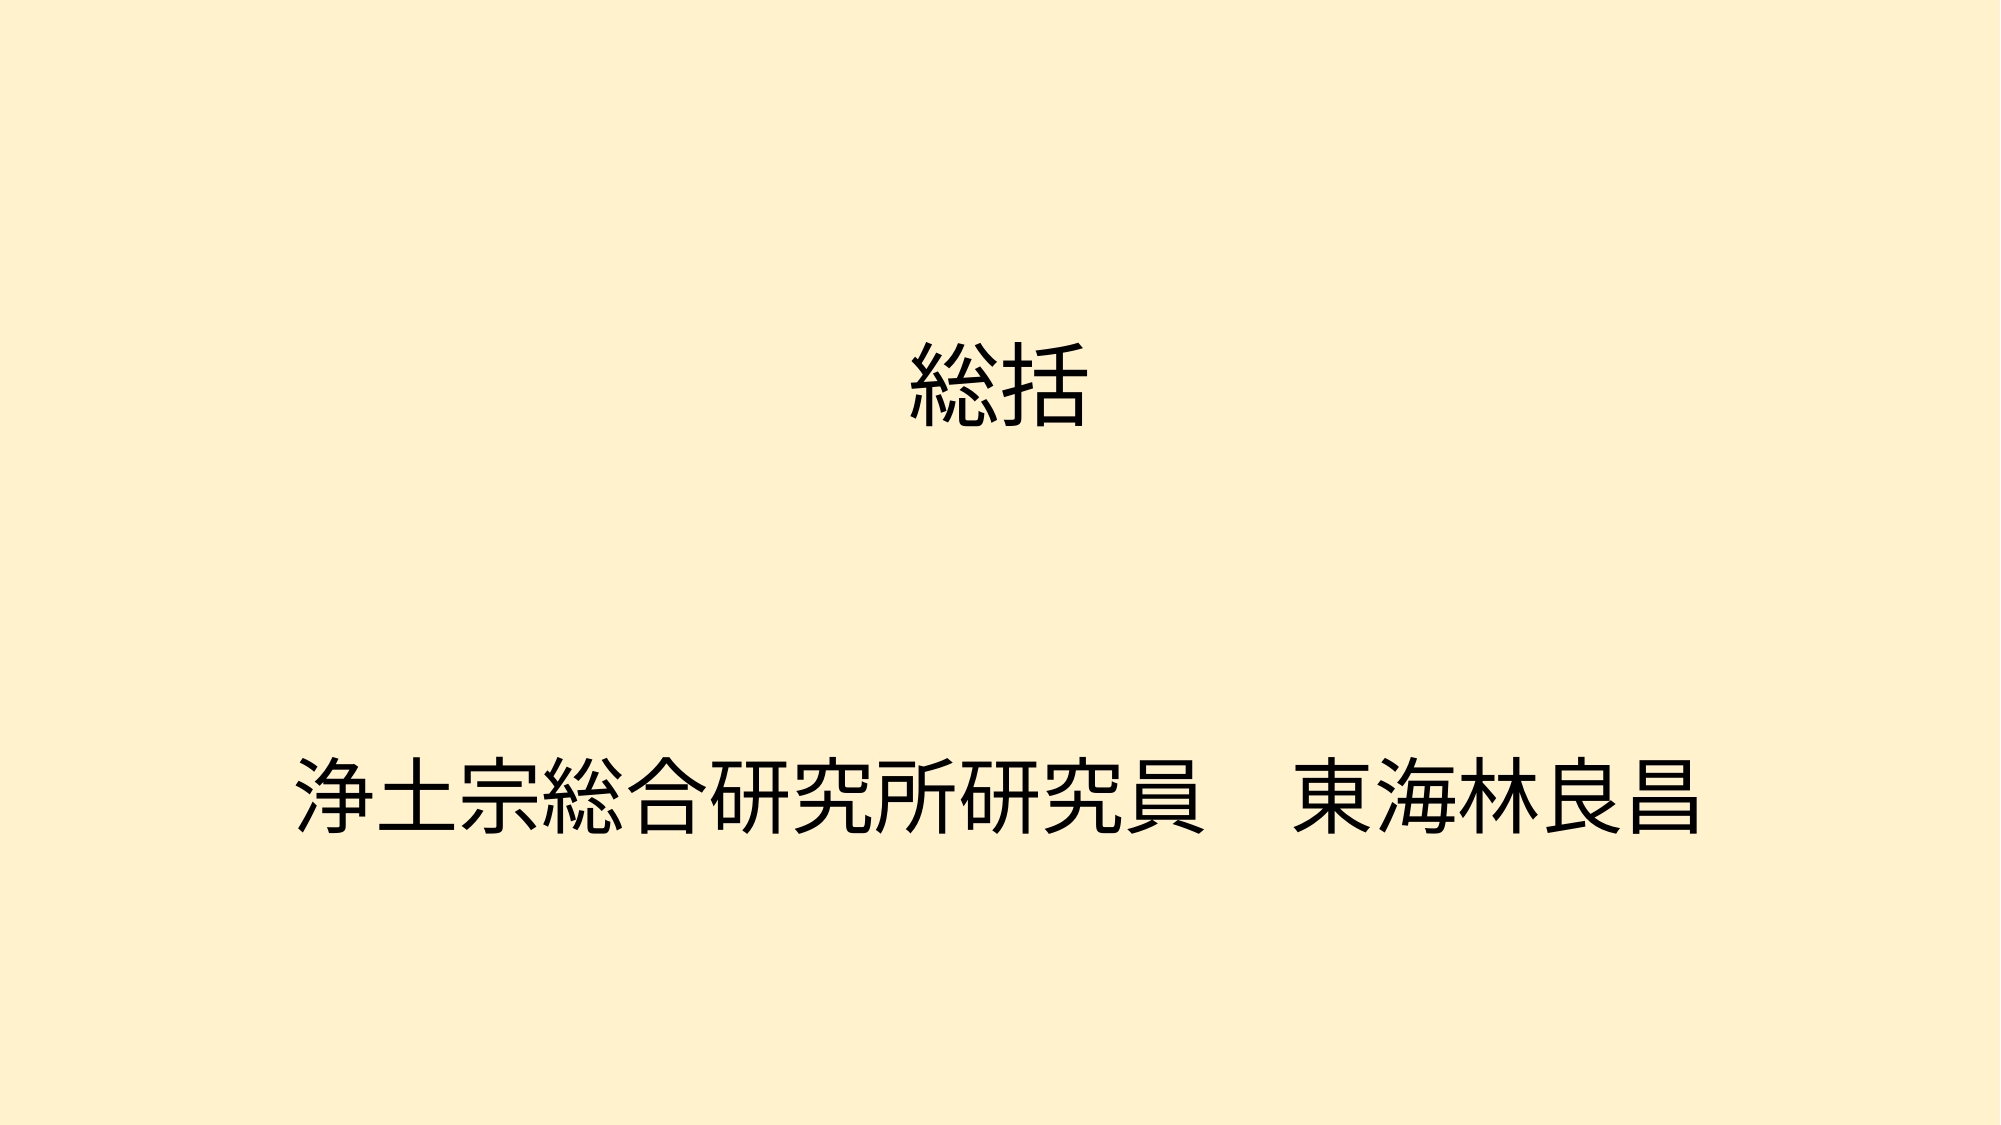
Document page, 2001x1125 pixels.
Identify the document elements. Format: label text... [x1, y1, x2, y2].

title 総括 [137, 281, 1863, 499]
list 浄土宗総合研究所研究員 東海林良昌 [212, 748, 1788, 863]
